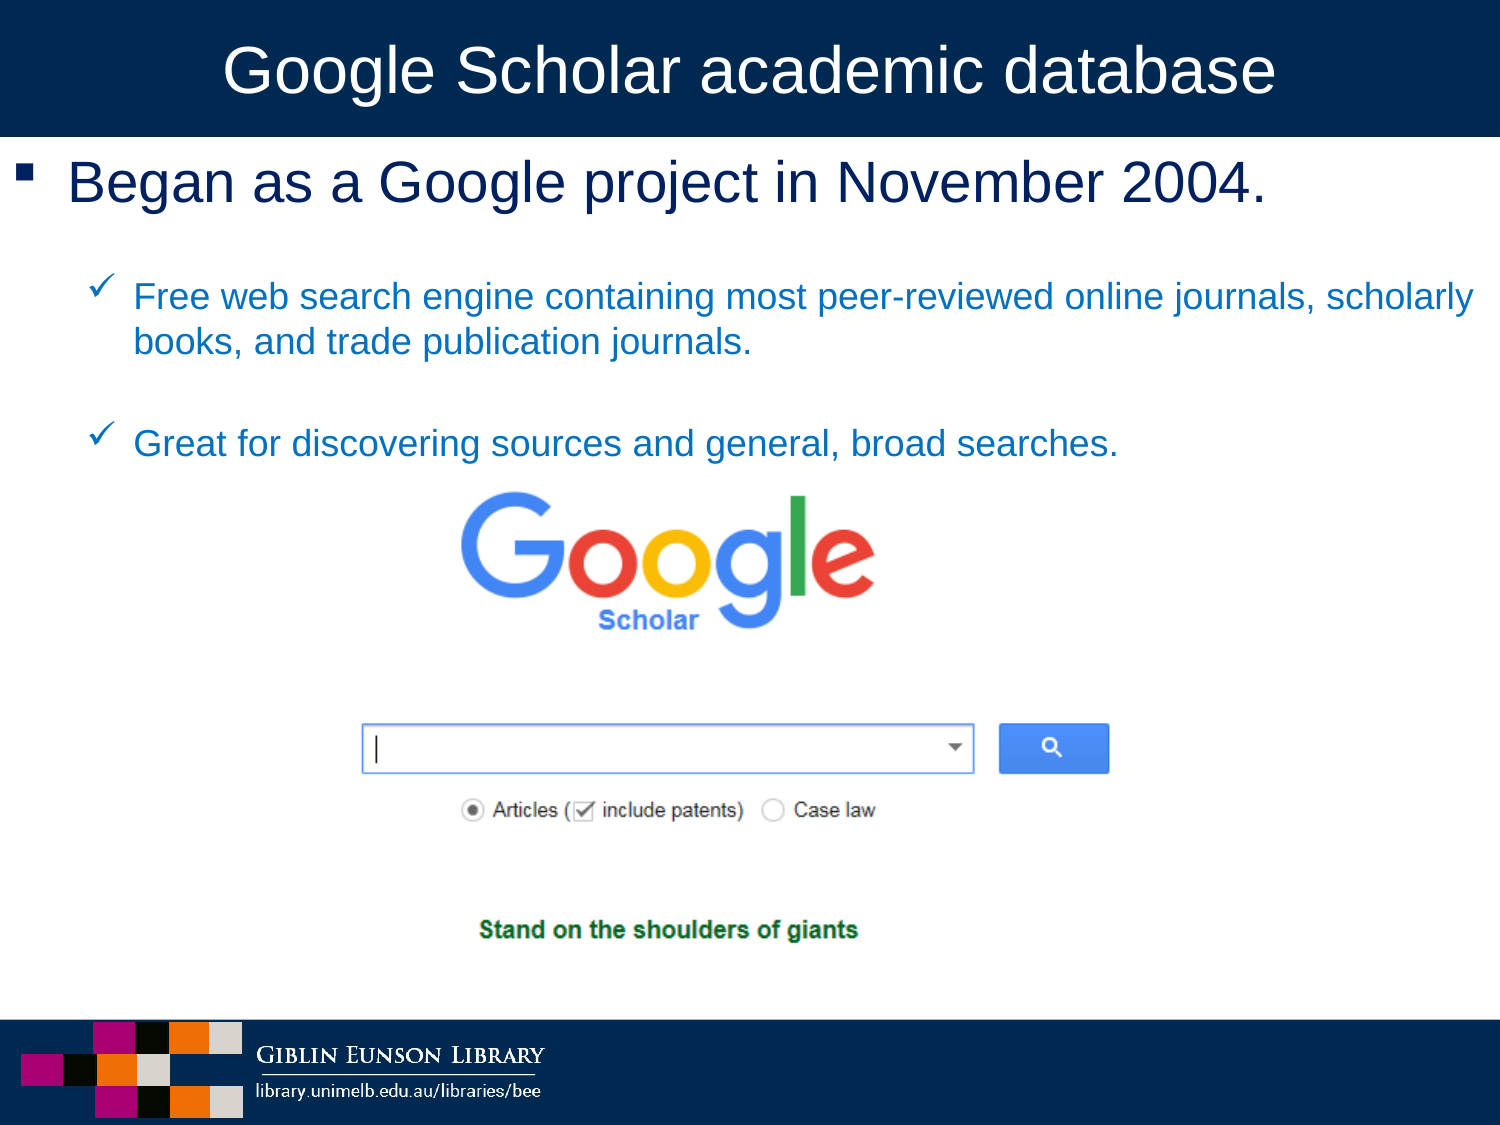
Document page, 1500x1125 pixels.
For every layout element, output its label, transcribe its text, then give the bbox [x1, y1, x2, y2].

picture [21, 1022, 562, 1118]
picture [336, 467, 1129, 957]
title Google Scholar academic database [0, 19, 1500, 114]
list Began as a Google project in November 2004. Free web search engine containing most peer-reviewed online journals, scholarly books, and trade publication journals. Great for discovering sources and general, broad searches. [0, 137, 1500, 1020]
